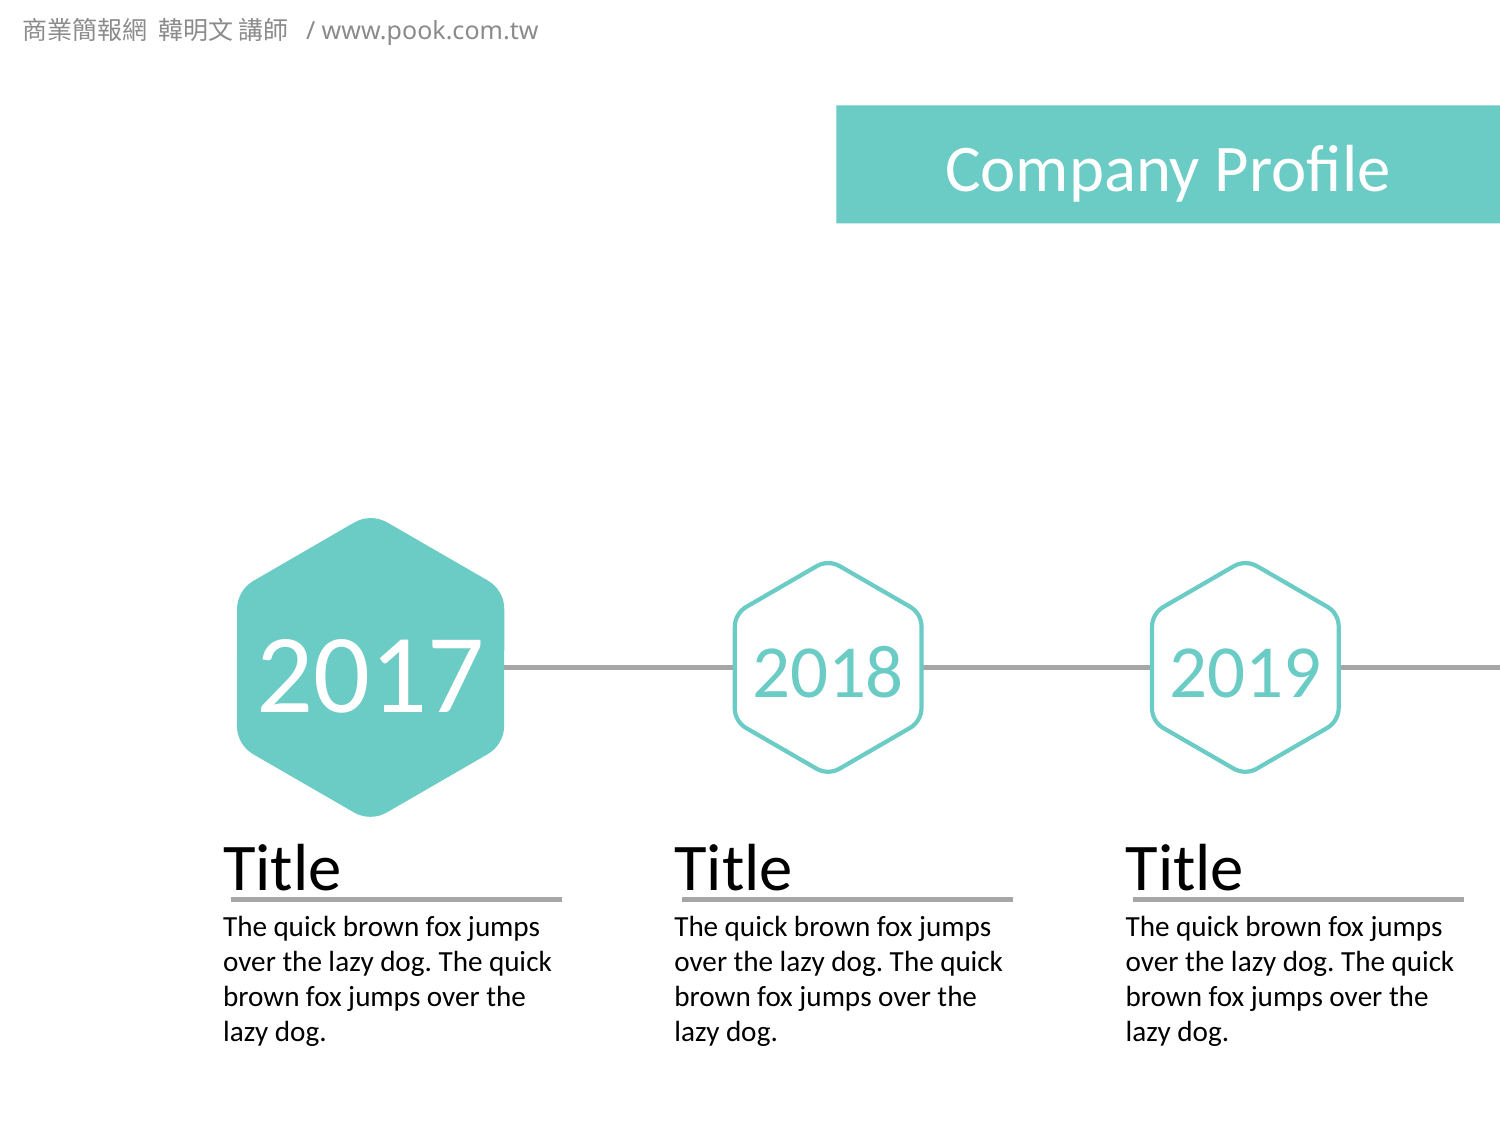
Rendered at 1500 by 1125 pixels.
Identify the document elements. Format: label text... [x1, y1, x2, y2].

text_box 2018 [732, 676, 924, 774]
text_box 2019 [1149, 560, 1341, 666]
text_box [1110, 816, 1479, 1057]
text_box Company Profile [834, 103, 1500, 225]
text_box 2018 [732, 560, 924, 666]
text_box 2017 [234, 515, 507, 815]
text_box 商業簡報網 韓明文 講師 / www.pook.com.tw [0, 0, 562, 60]
text_box 2019 [1149, 676, 1341, 774]
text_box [659, 816, 1028, 1057]
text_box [208, 816, 576, 1057]
